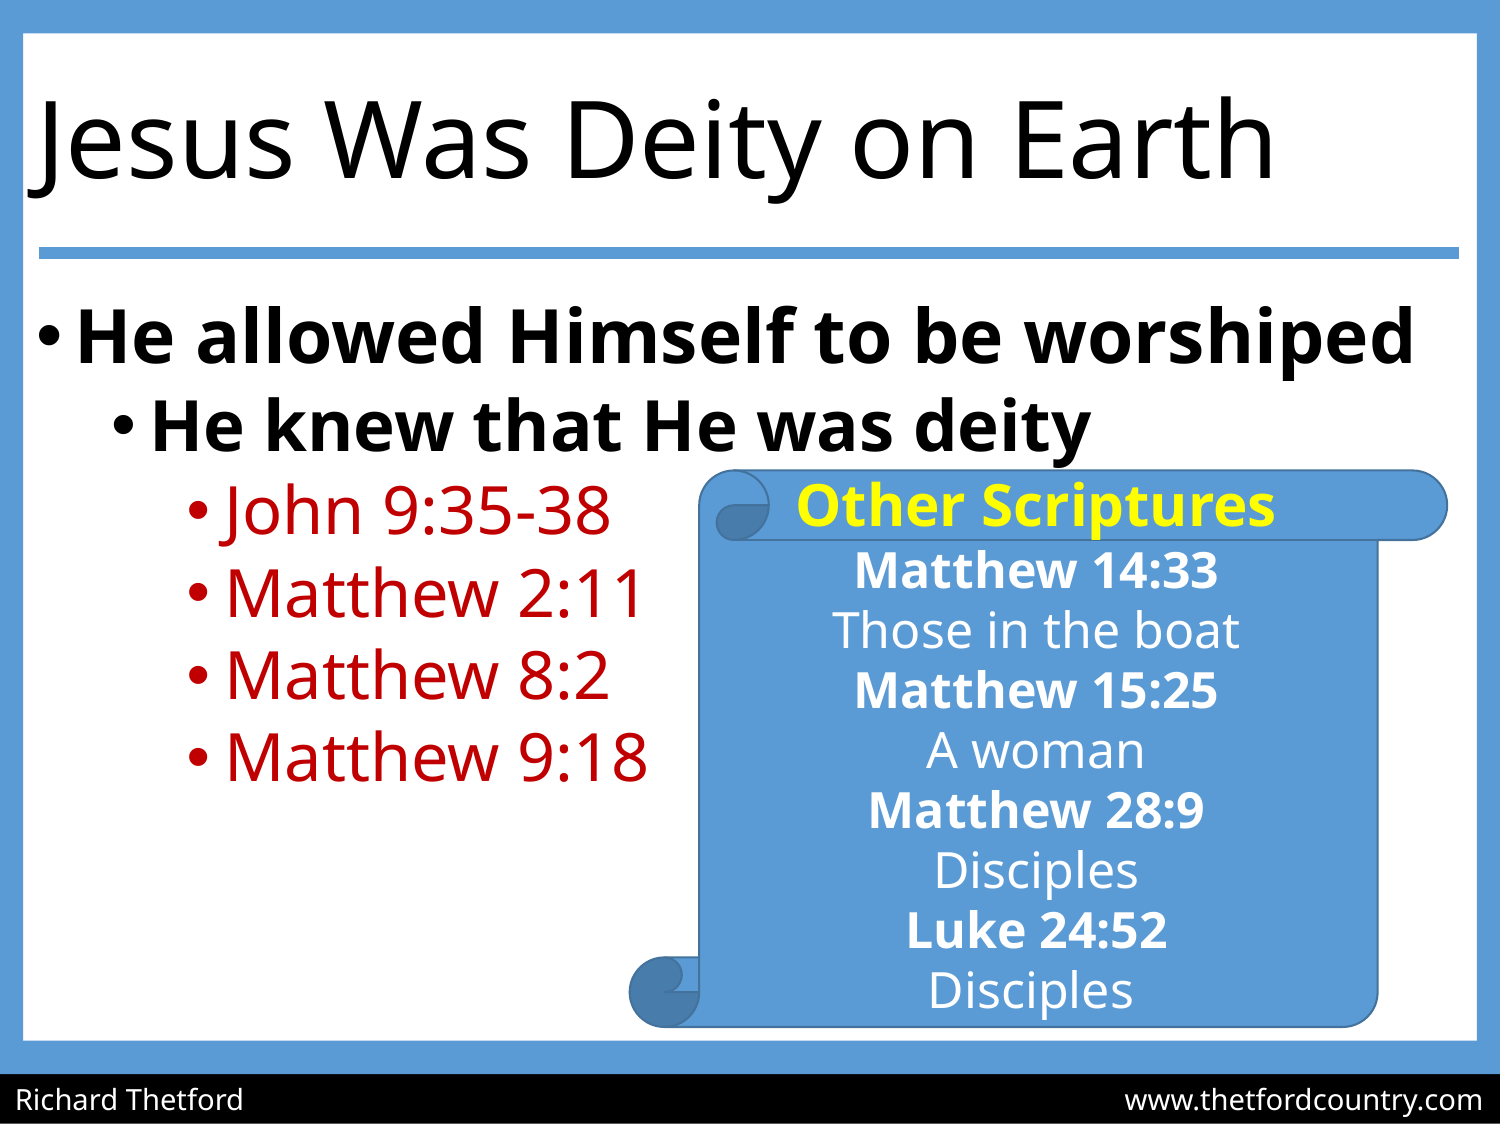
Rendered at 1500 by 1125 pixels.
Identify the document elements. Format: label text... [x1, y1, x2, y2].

text_box [628, 956, 1355, 1029]
title Jesus Was Deity on Earth [21, 35, 1477, 253]
list He allowed Himself to be worshiped He knew that He was deity John 9:35-38 Matthew 2:11 Matthew 8:2 Matthew 9:18 [21, 291, 1477, 1027]
text_box [1379, 469, 1449, 542]
text_box Other Scriptures Matthew 14:33 Those in the boat Matthew 15:25 A woman Matthew 28:9 Disciples Luke 24:52 Disciples [694, 460, 1379, 1026]
